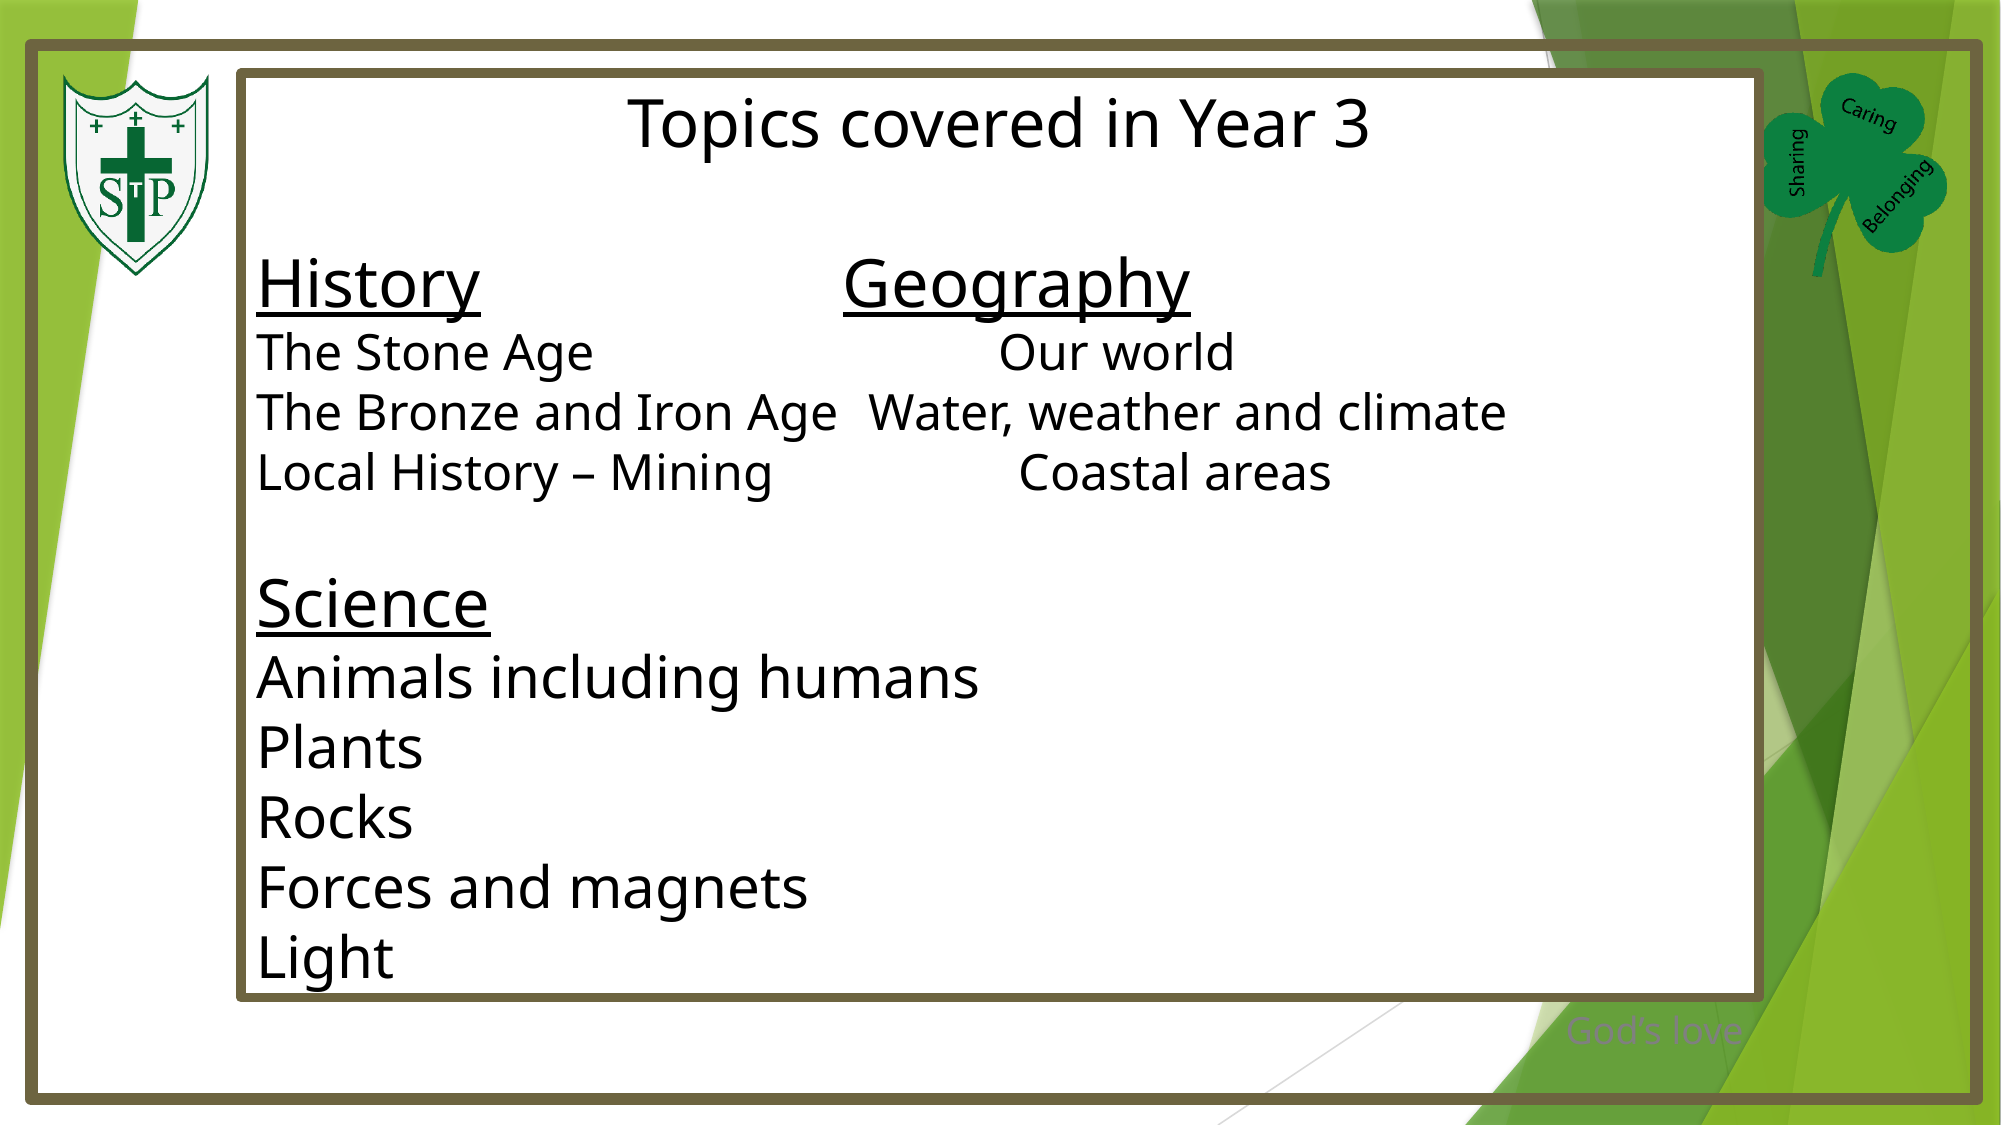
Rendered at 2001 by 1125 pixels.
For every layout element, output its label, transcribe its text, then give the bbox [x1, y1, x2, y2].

picture [1758, 72, 1948, 278]
text_box [31, 44, 1977, 1100]
subtitle Belonging, caring, sharing safe in the arms of God’s love [258, 998, 1759, 1125]
text_box Topics covered in Year 3 History Geography The Stone Age Our world The Bronze and Iron Age Water, weather and climate Local History – Mining Coastal areas Science Animals including humans Plants Rocks Forces and magnets Light [241, 73, 1759, 998]
picture [59, 69, 214, 281]
